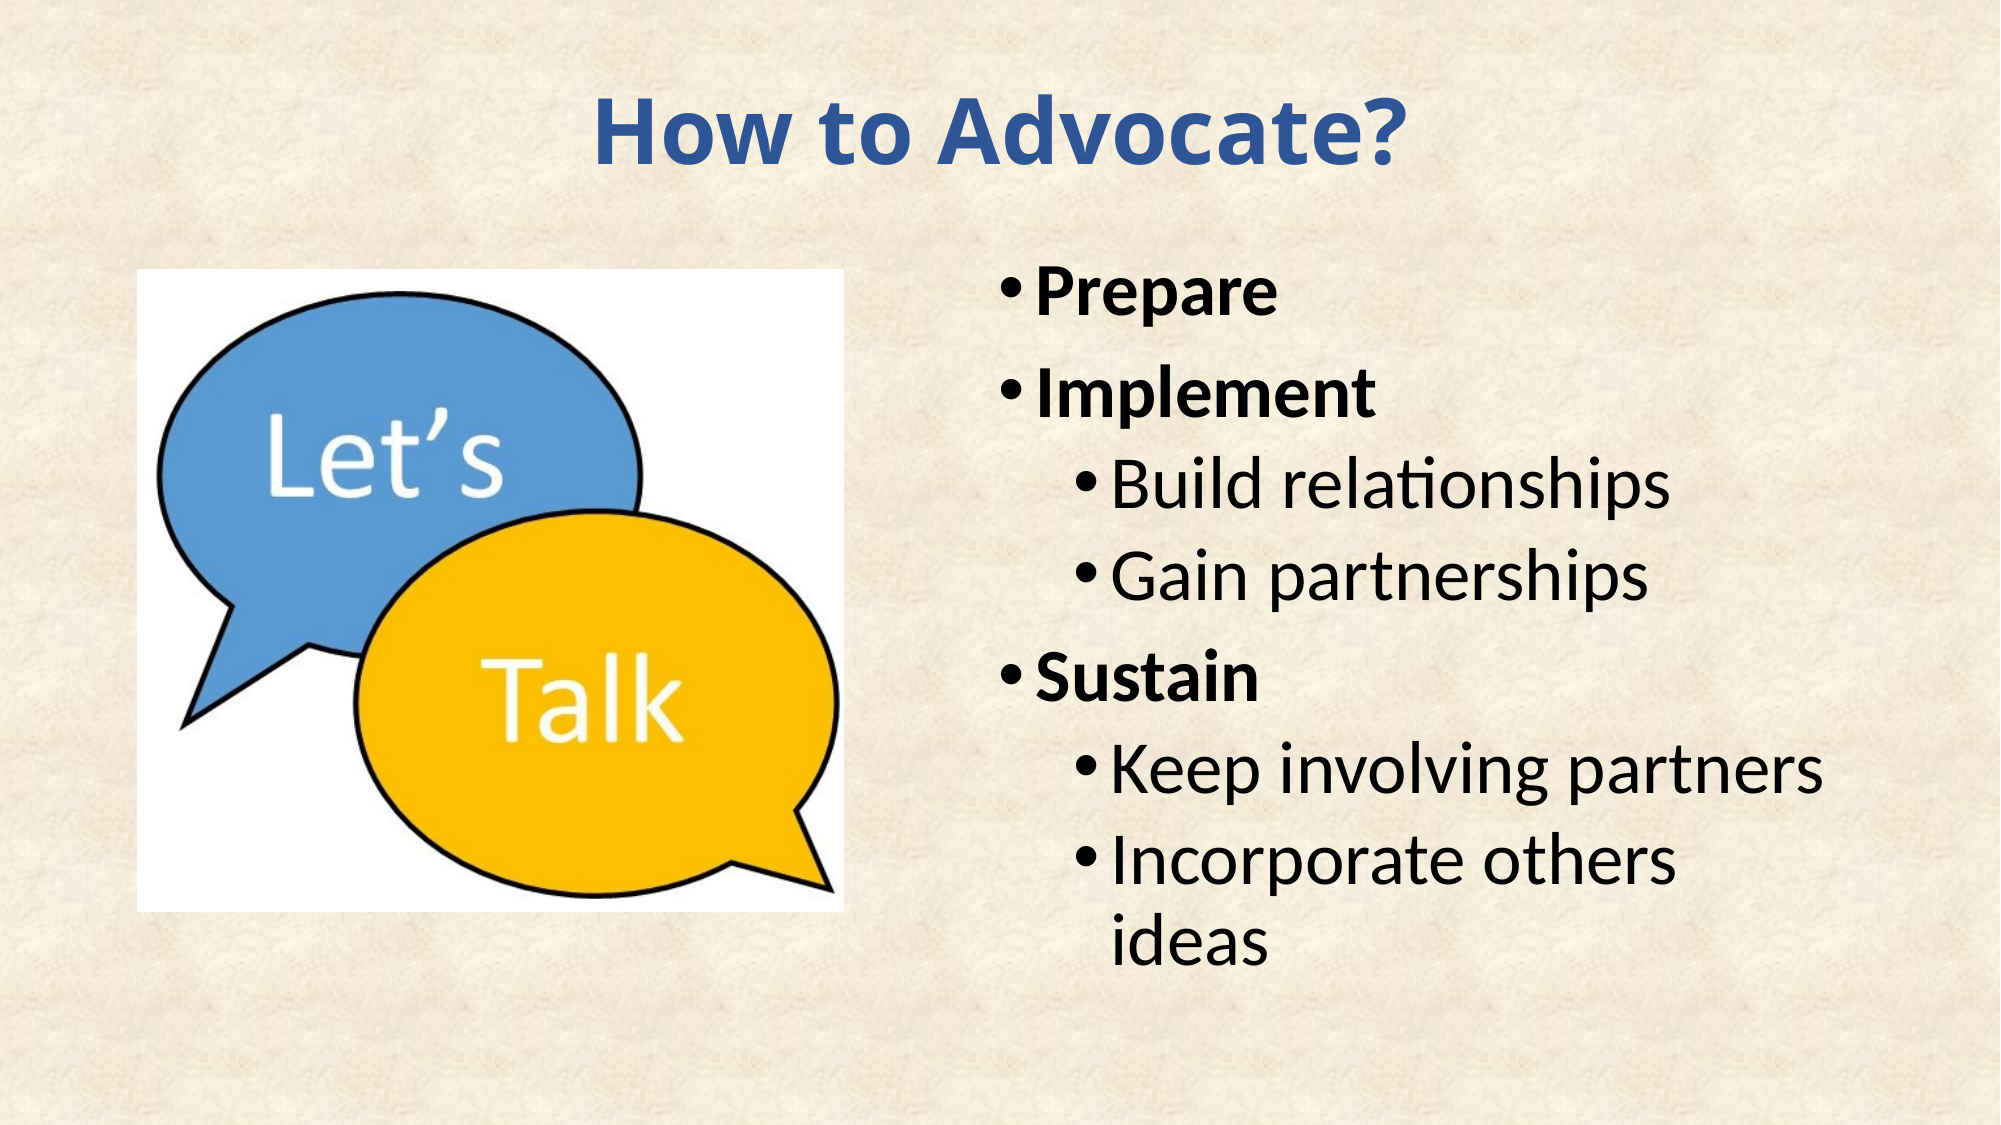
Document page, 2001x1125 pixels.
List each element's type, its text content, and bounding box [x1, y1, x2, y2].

picture [137, 269, 844, 912]
list Prepare Implement Build relationships Gain partnerships Sustain Keep involving partners Incorporate others ideas [983, 243, 1859, 1013]
title How to Advocate? [137, 59, 1863, 210]
